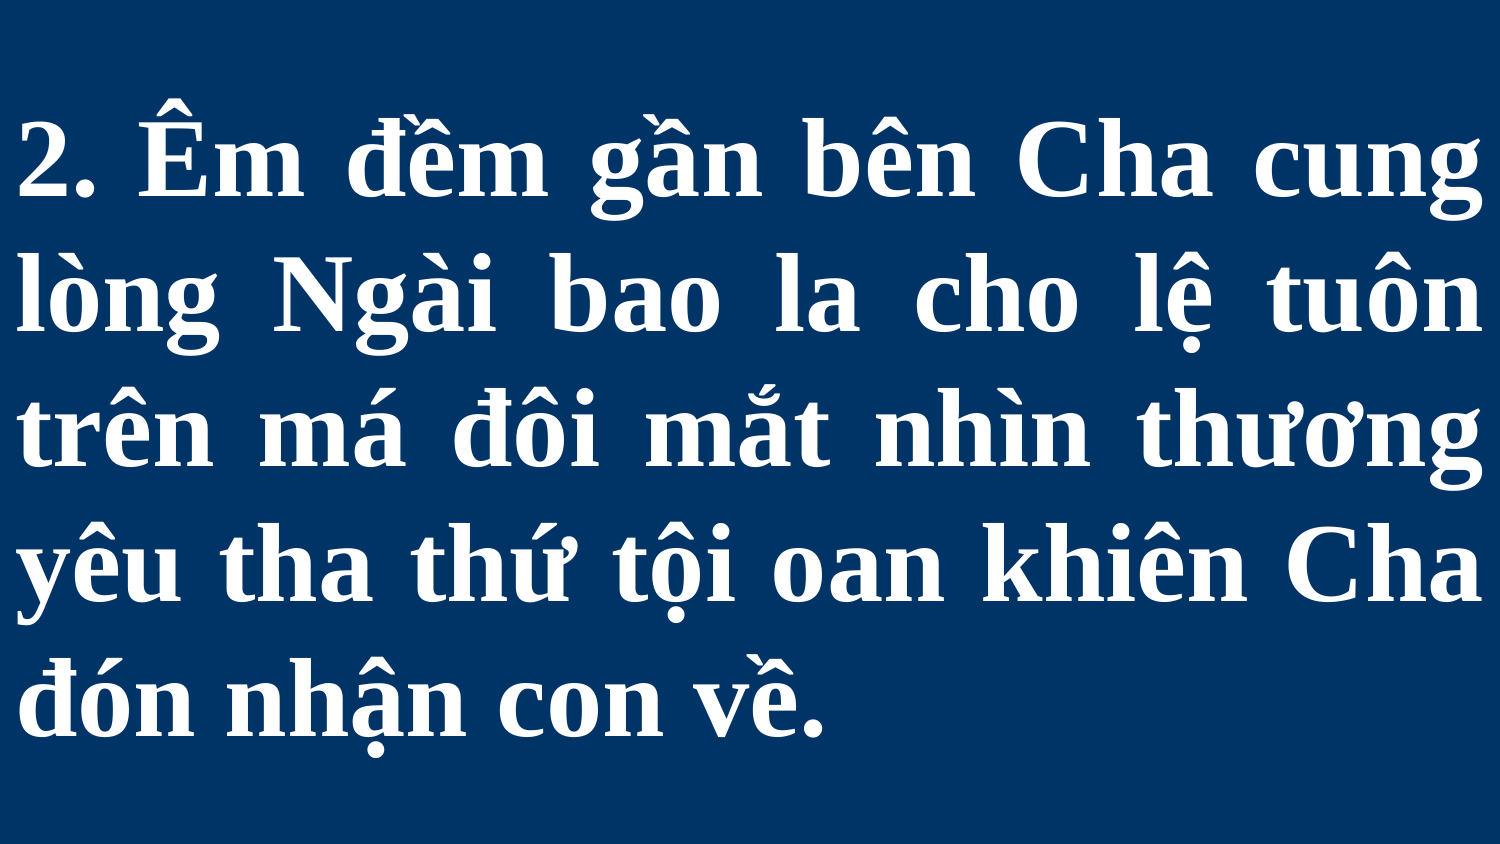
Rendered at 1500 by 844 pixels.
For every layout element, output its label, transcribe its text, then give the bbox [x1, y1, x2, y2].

title 2. Êm đềm gần bên Cha cung lòng Ngài bao la cho lệ tuôn trên má đôi mắt nhìn thương yêu tha thứ tội oan khiên Cha đón nhận con về. [0, 0, 1500, 844]
